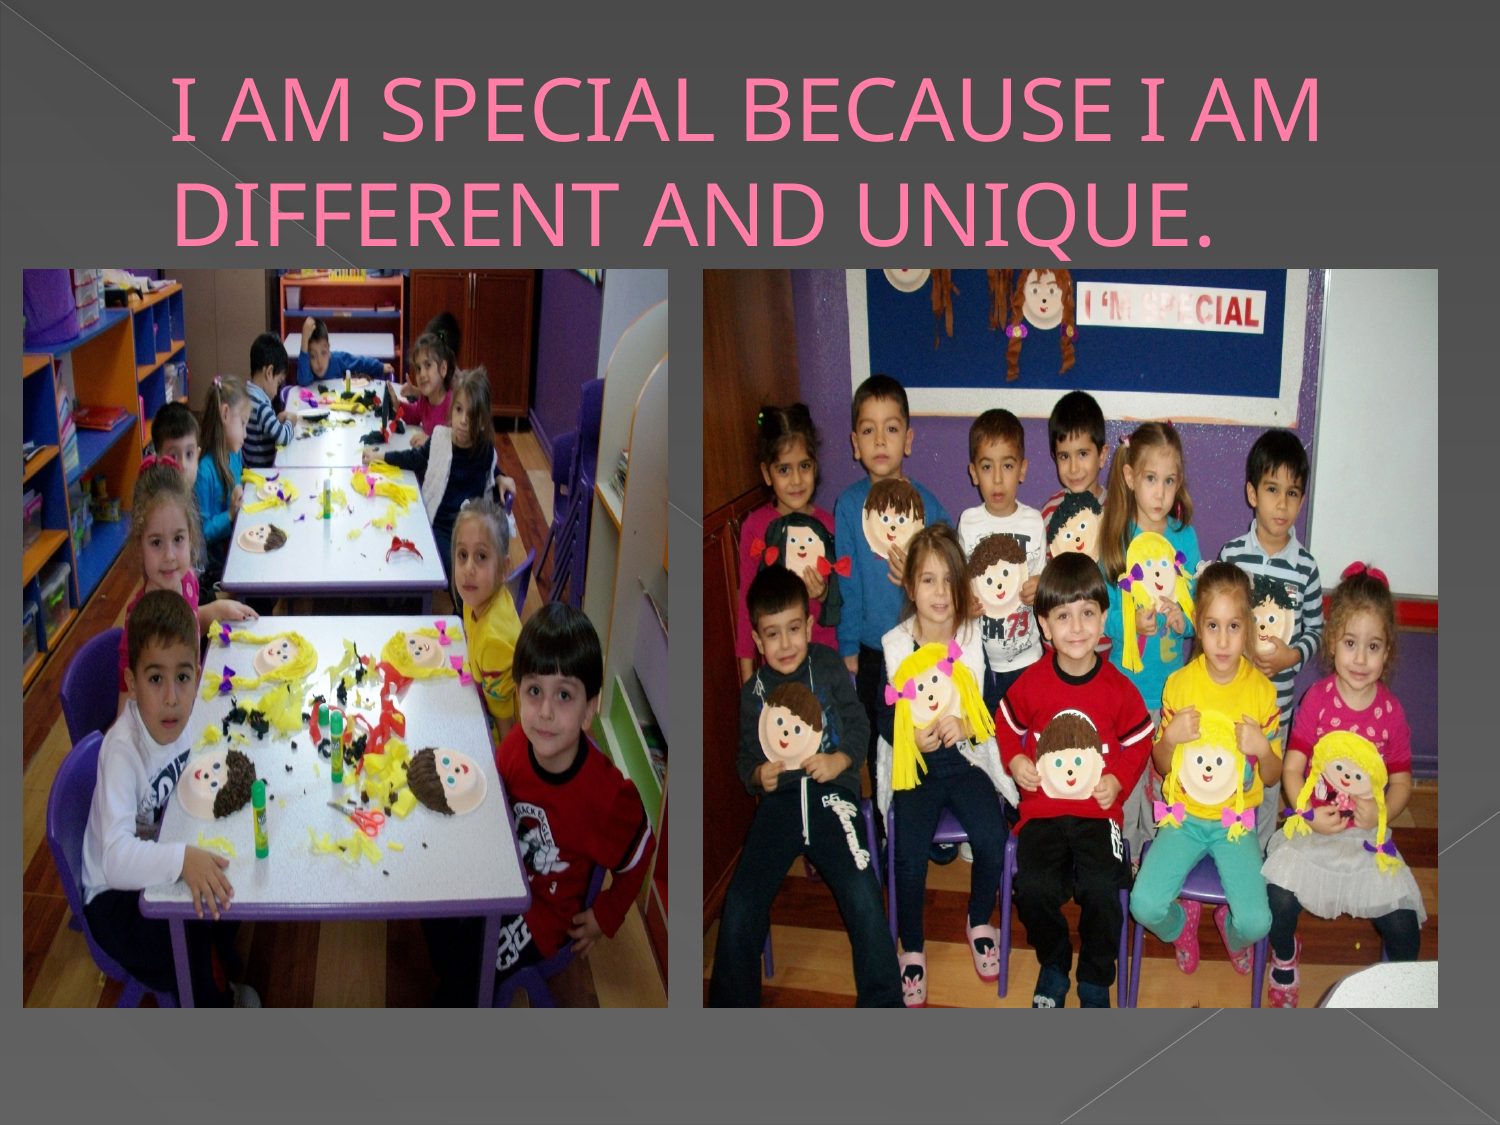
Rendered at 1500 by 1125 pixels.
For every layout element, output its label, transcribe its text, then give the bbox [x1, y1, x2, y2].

picture [702, 269, 1438, 1008]
picture [23, 269, 669, 1008]
title I AM SPECIAL BECAUSE I AM DIFFERENT AND UNIQUE. [75, 43, 1425, 274]
